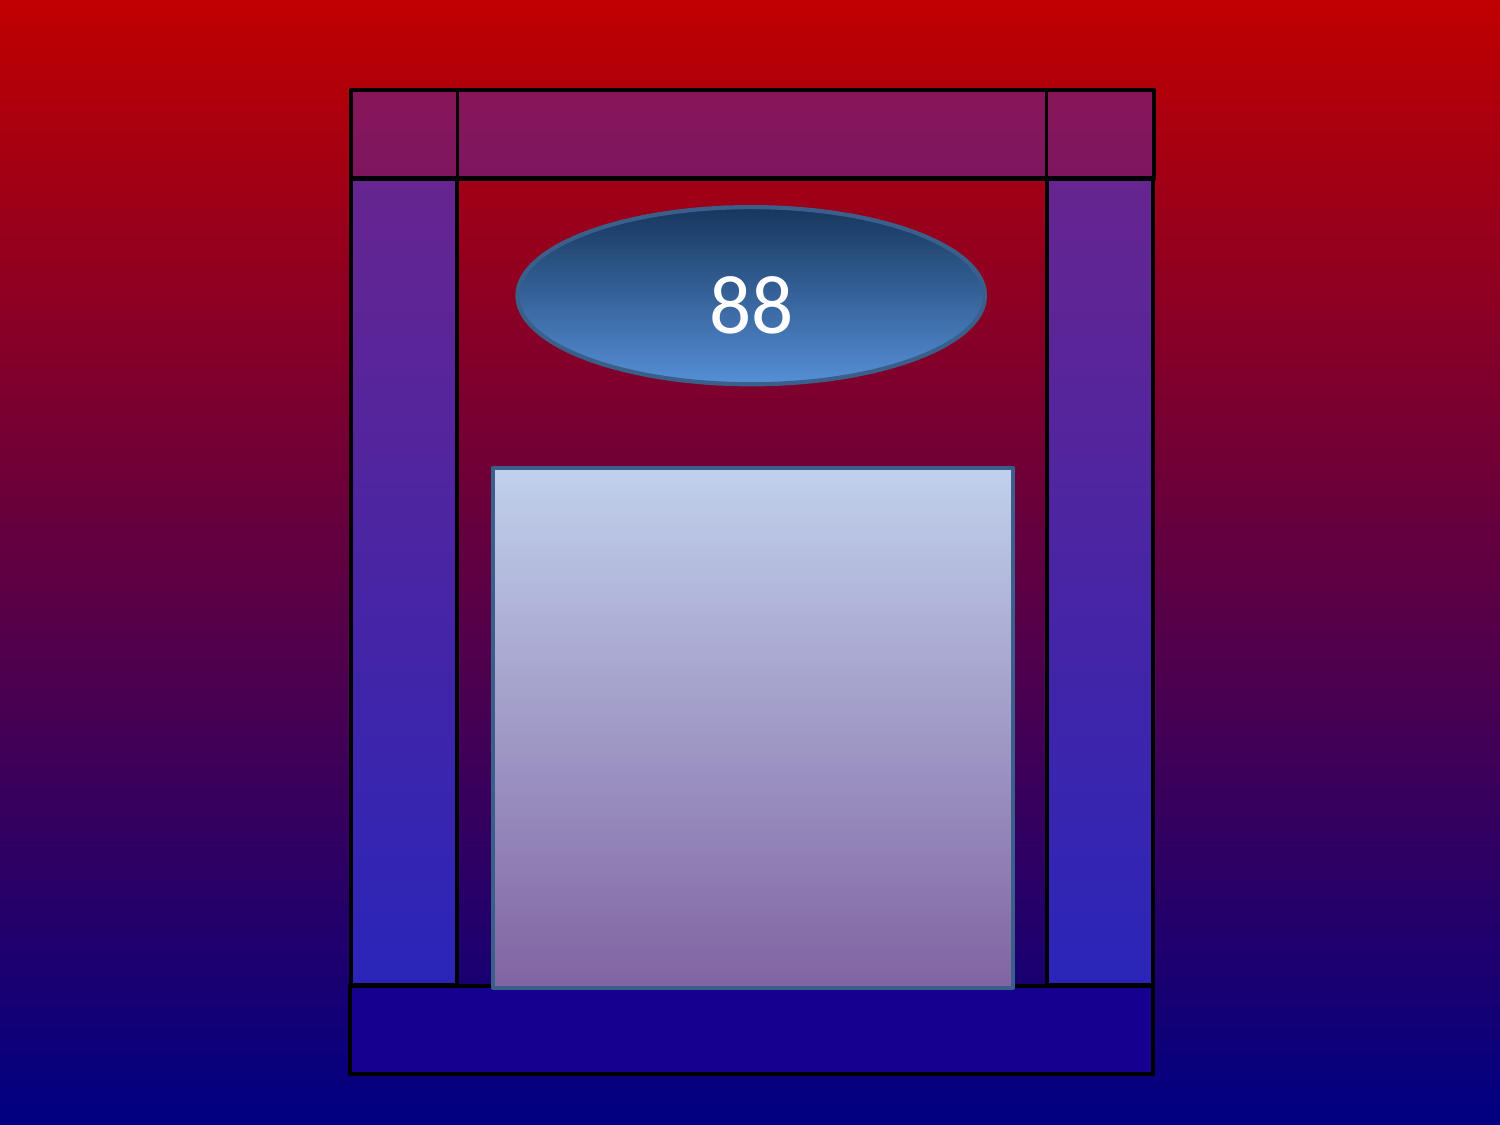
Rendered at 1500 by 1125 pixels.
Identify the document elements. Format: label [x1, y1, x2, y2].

text_box [517, 206, 986, 385]
text_box [491, 466, 1015, 990]
text_box [349, 88, 1046, 181]
text_box [348, 984, 1155, 1076]
text_box [1045, 181, 1155, 987]
text_box [349, 181, 459, 987]
text_box [1048, 88, 1156, 181]
